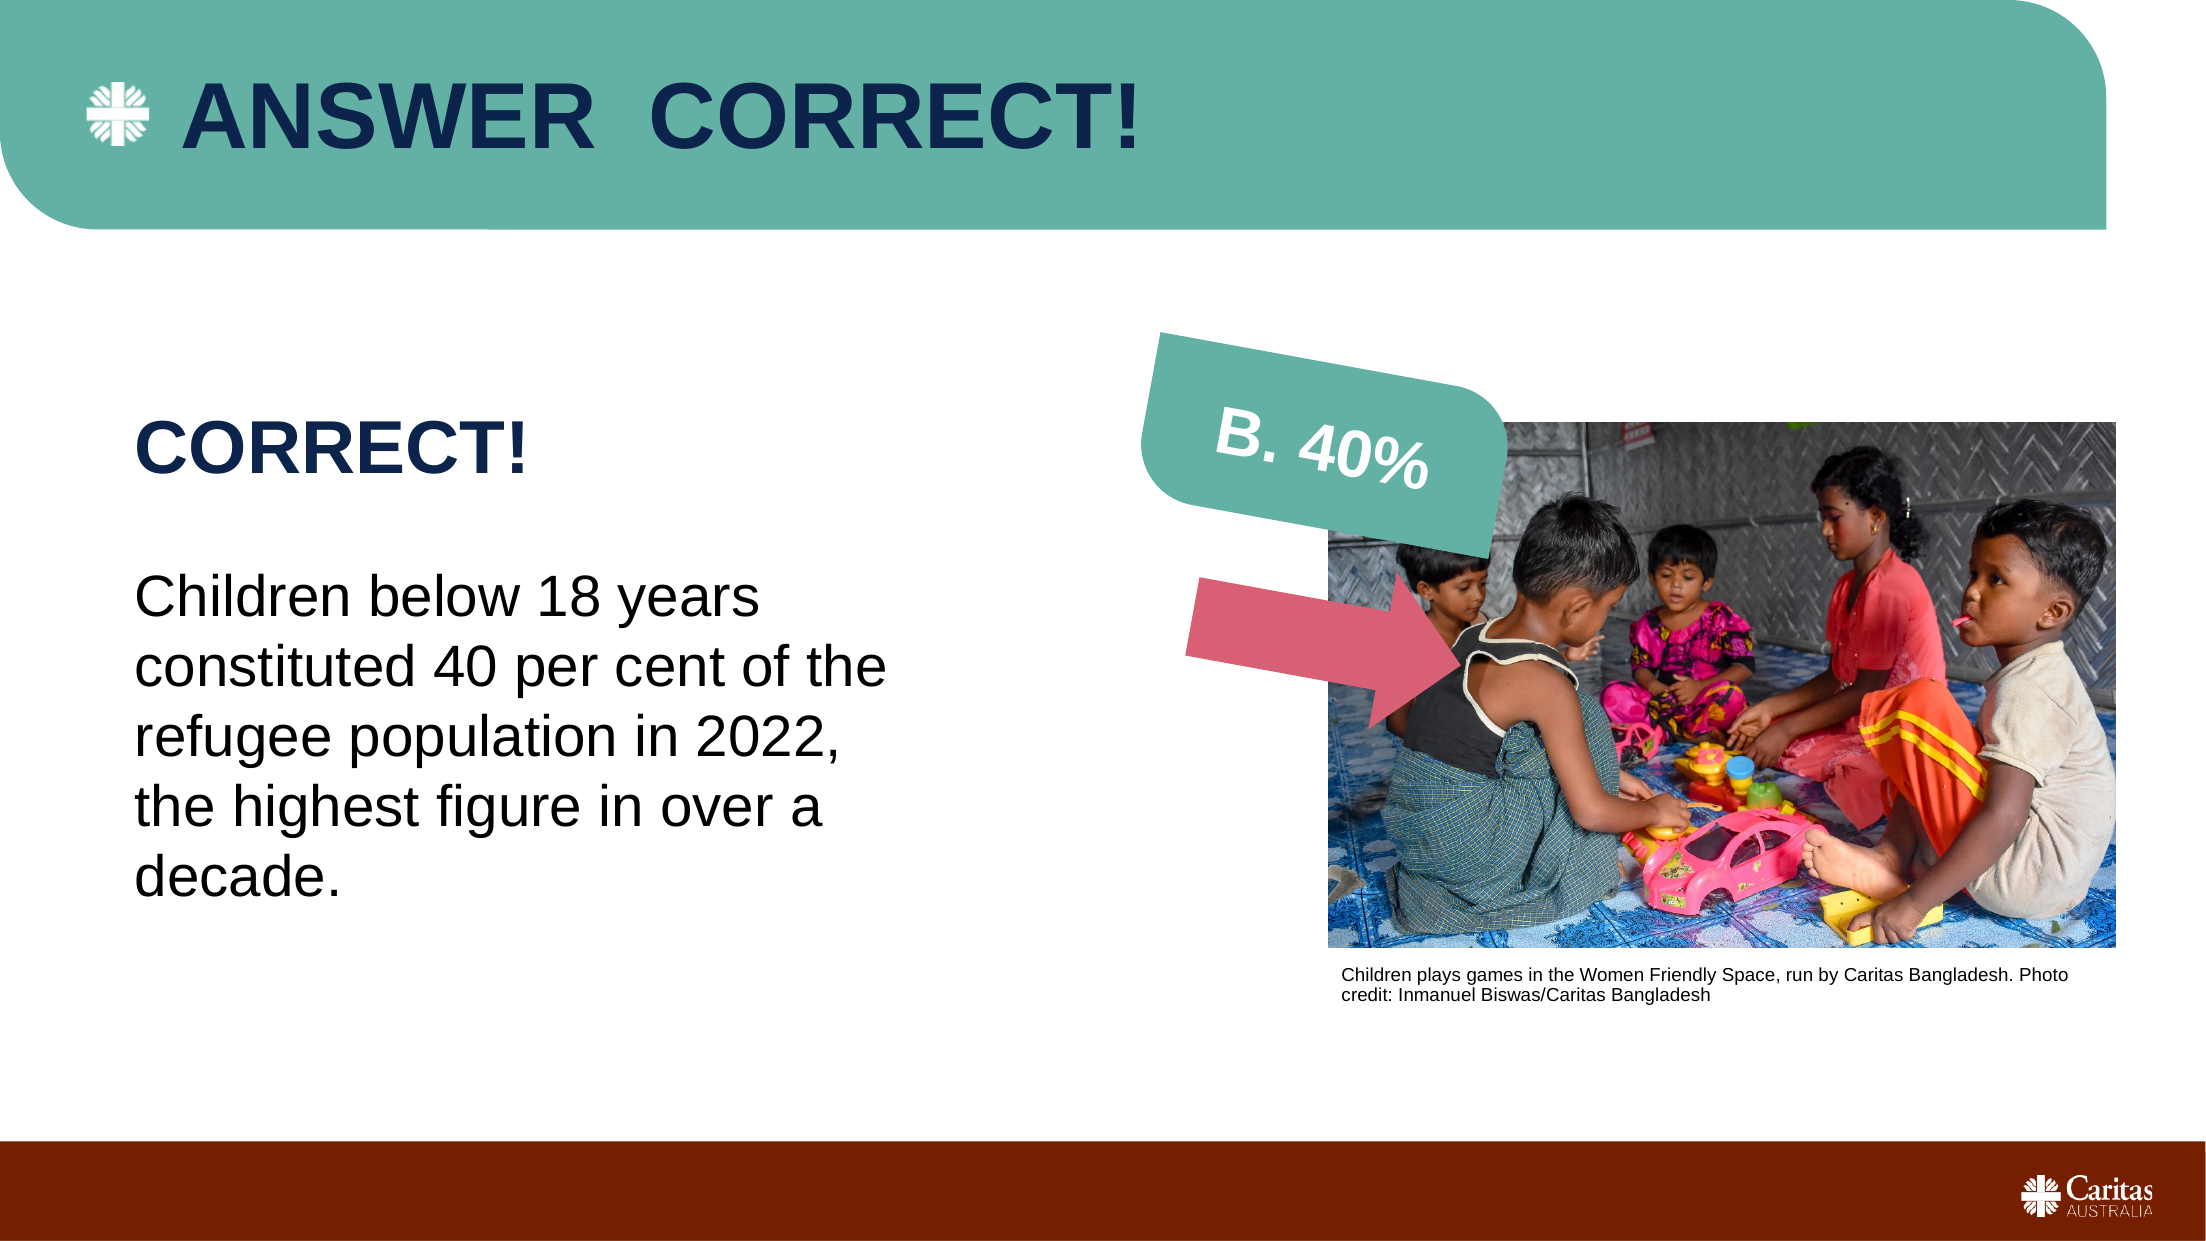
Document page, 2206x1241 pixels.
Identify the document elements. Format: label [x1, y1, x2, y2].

text_box [0, 0, 2206, 1241]
picture [1328, 422, 2116, 948]
text_box [1092, 361, 1508, 699]
